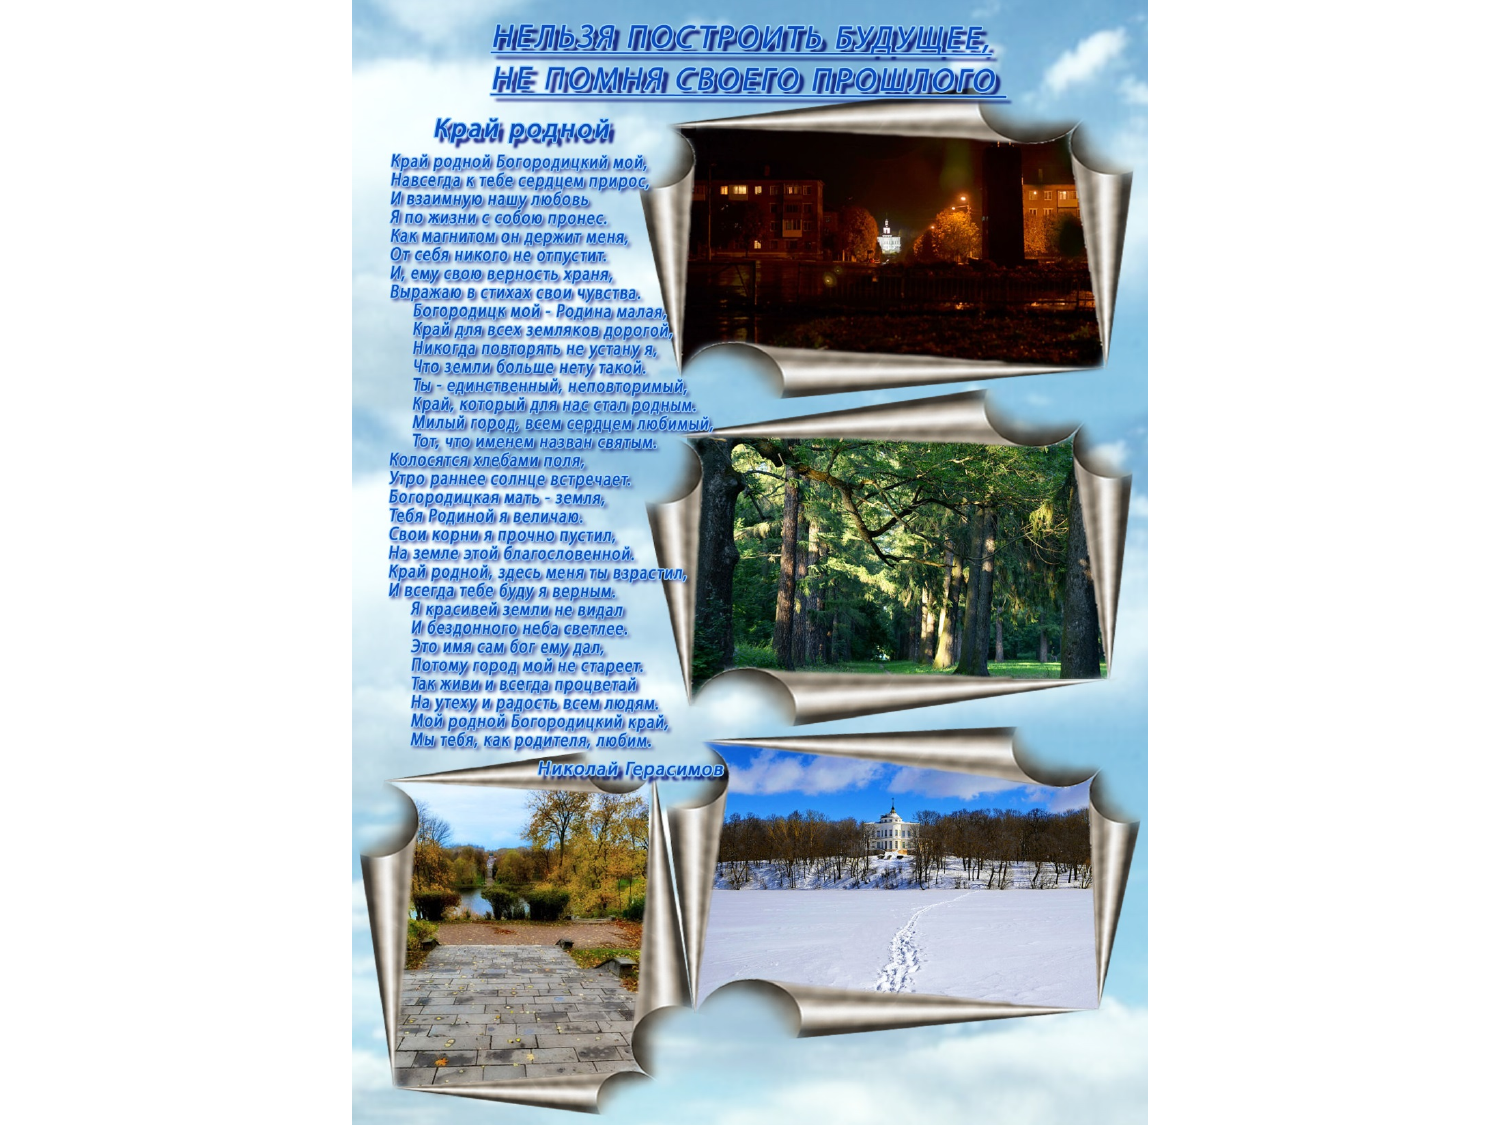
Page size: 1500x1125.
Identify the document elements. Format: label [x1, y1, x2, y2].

picture [351, 0, 1148, 1125]
